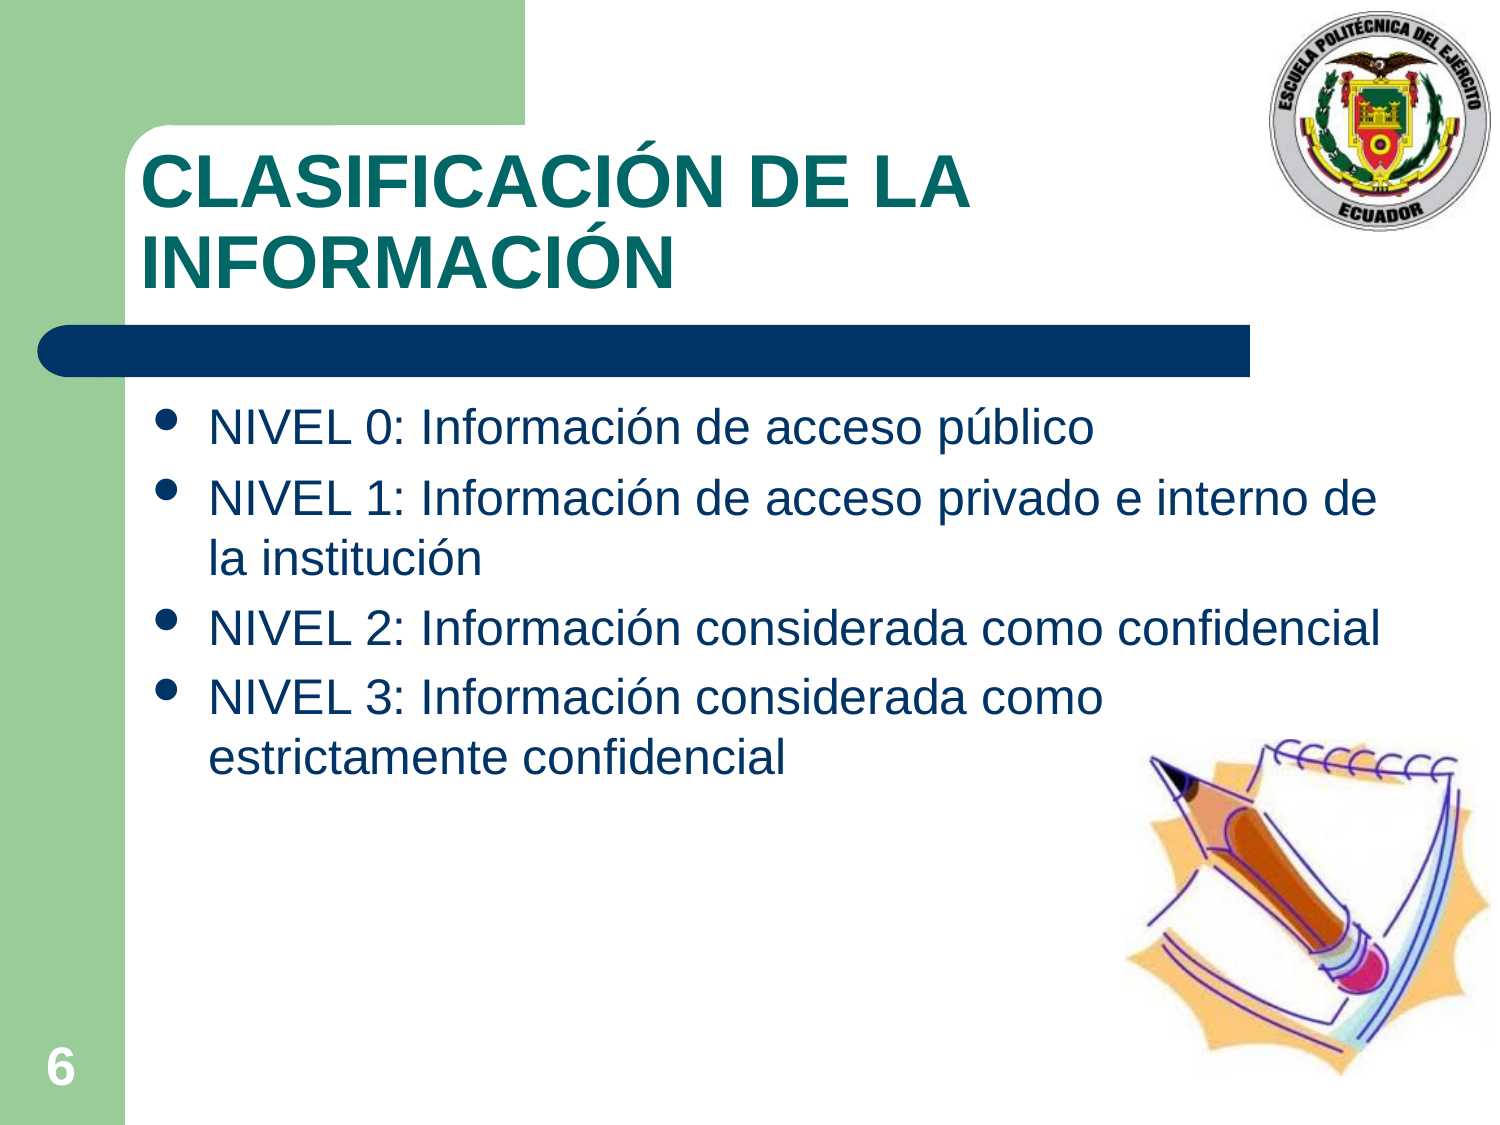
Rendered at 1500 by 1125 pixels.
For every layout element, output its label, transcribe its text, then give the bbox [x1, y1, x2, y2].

picture [1125, 739, 1492, 1076]
picture [1269, 11, 1492, 232]
slide_number 6 [13, 1023, 111, 1105]
title CLASIFICACIÓN DE LA INFORMACIÓN [125, 125, 1425, 313]
list NIVEL 0: Información de acceso público NIVEL 1: Información de acceso privado e interno de la institución NIVEL 2: Información considerada como confidencial NIVEL 3: Información considerada como estrictamente confidencial [137, 387, 1400, 999]
